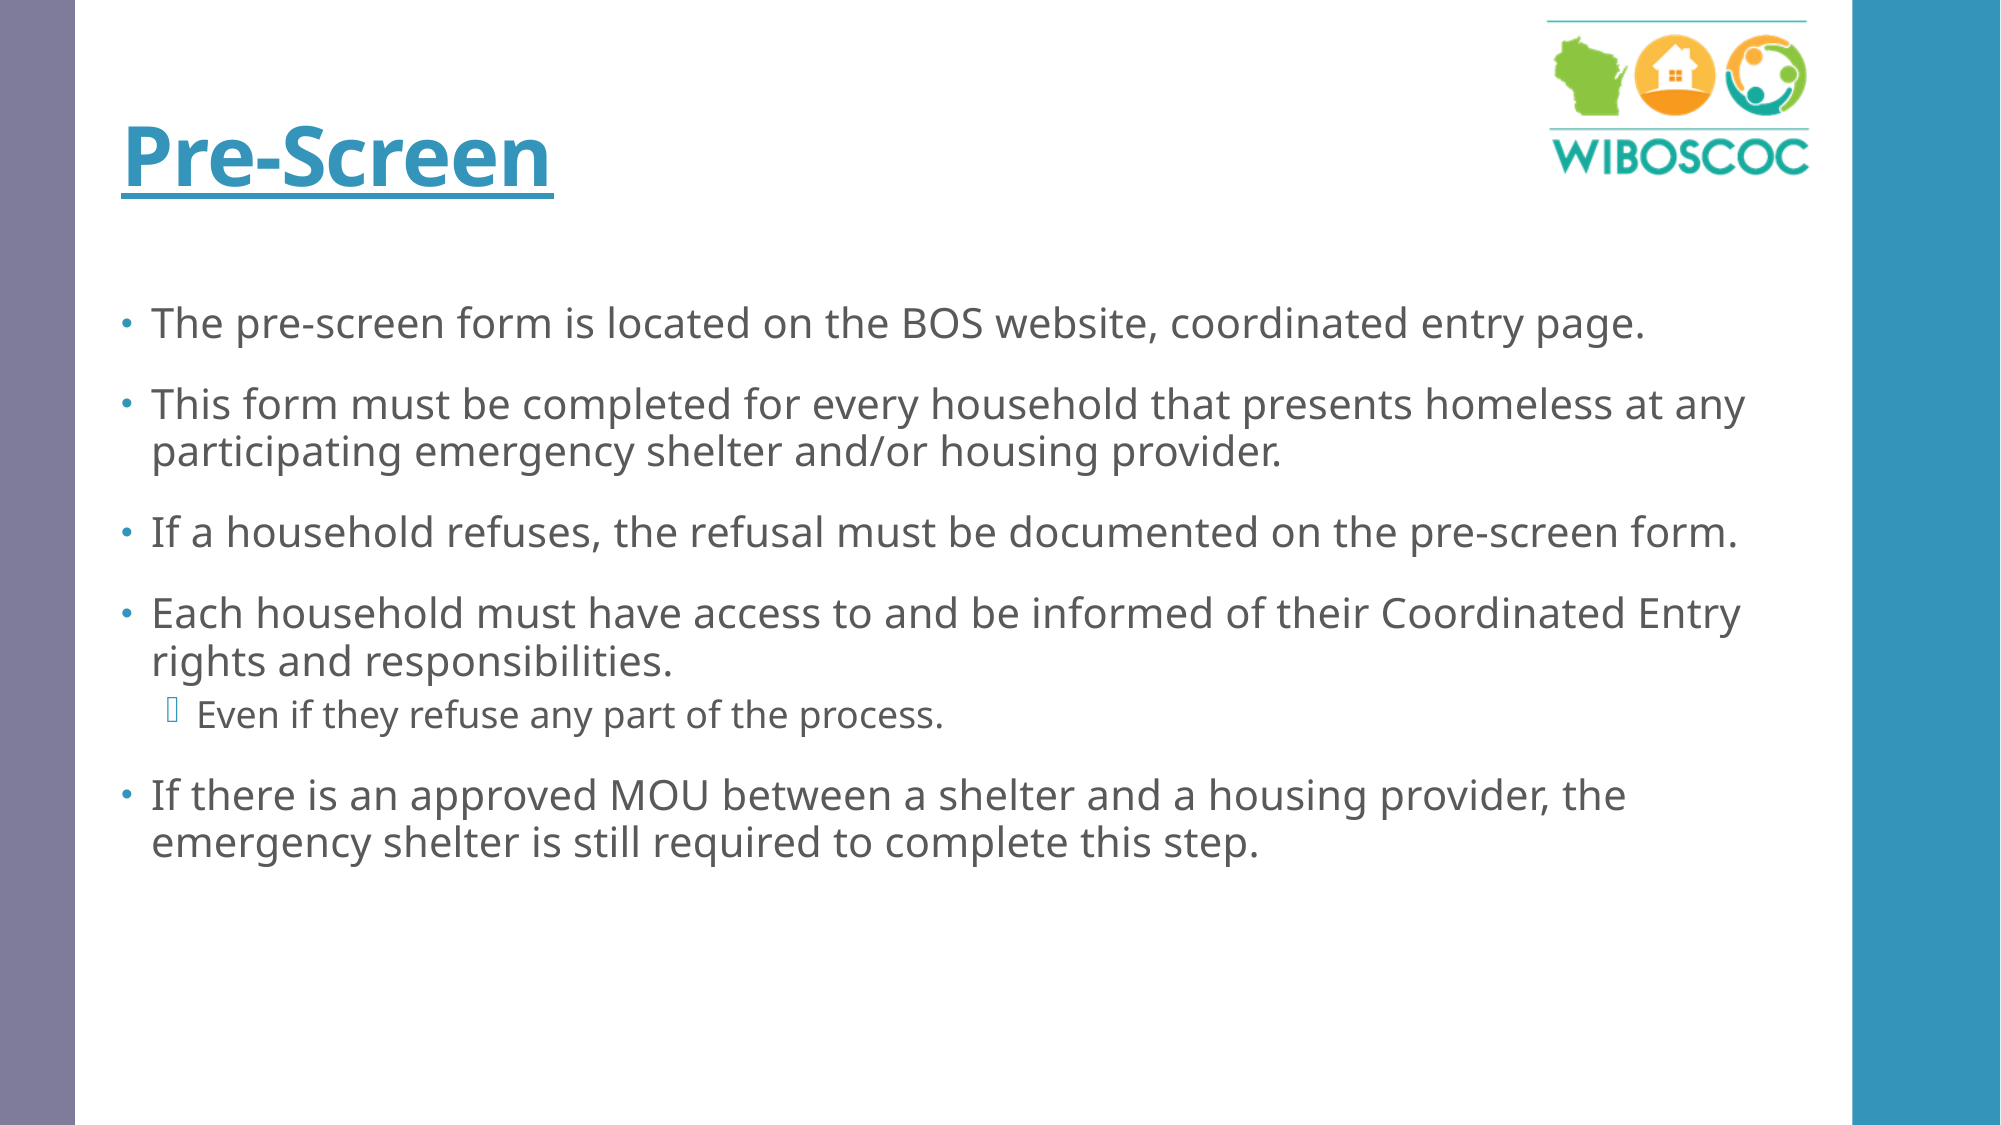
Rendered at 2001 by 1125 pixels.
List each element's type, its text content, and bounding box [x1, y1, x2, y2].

picture [1536, 0, 1822, 208]
list The pre-screen form is located on the BOS website, coordinated entry page. This form must be completed for every household that presents homeless at any participating emergency shelter and/or housing provider. If a household refuses, the refusal must be documented on the pre-screen form. Each household must have access to and be informed of their Coordinated Entry rights and responsibilities. Even if they refuse any part of the process. If there is an approved MOU between a shelter and a housing provider, the emergency shelter is still required to complete this step. [106, 292, 1817, 1025]
title Pre-Screen [106, 71, 1533, 213]
